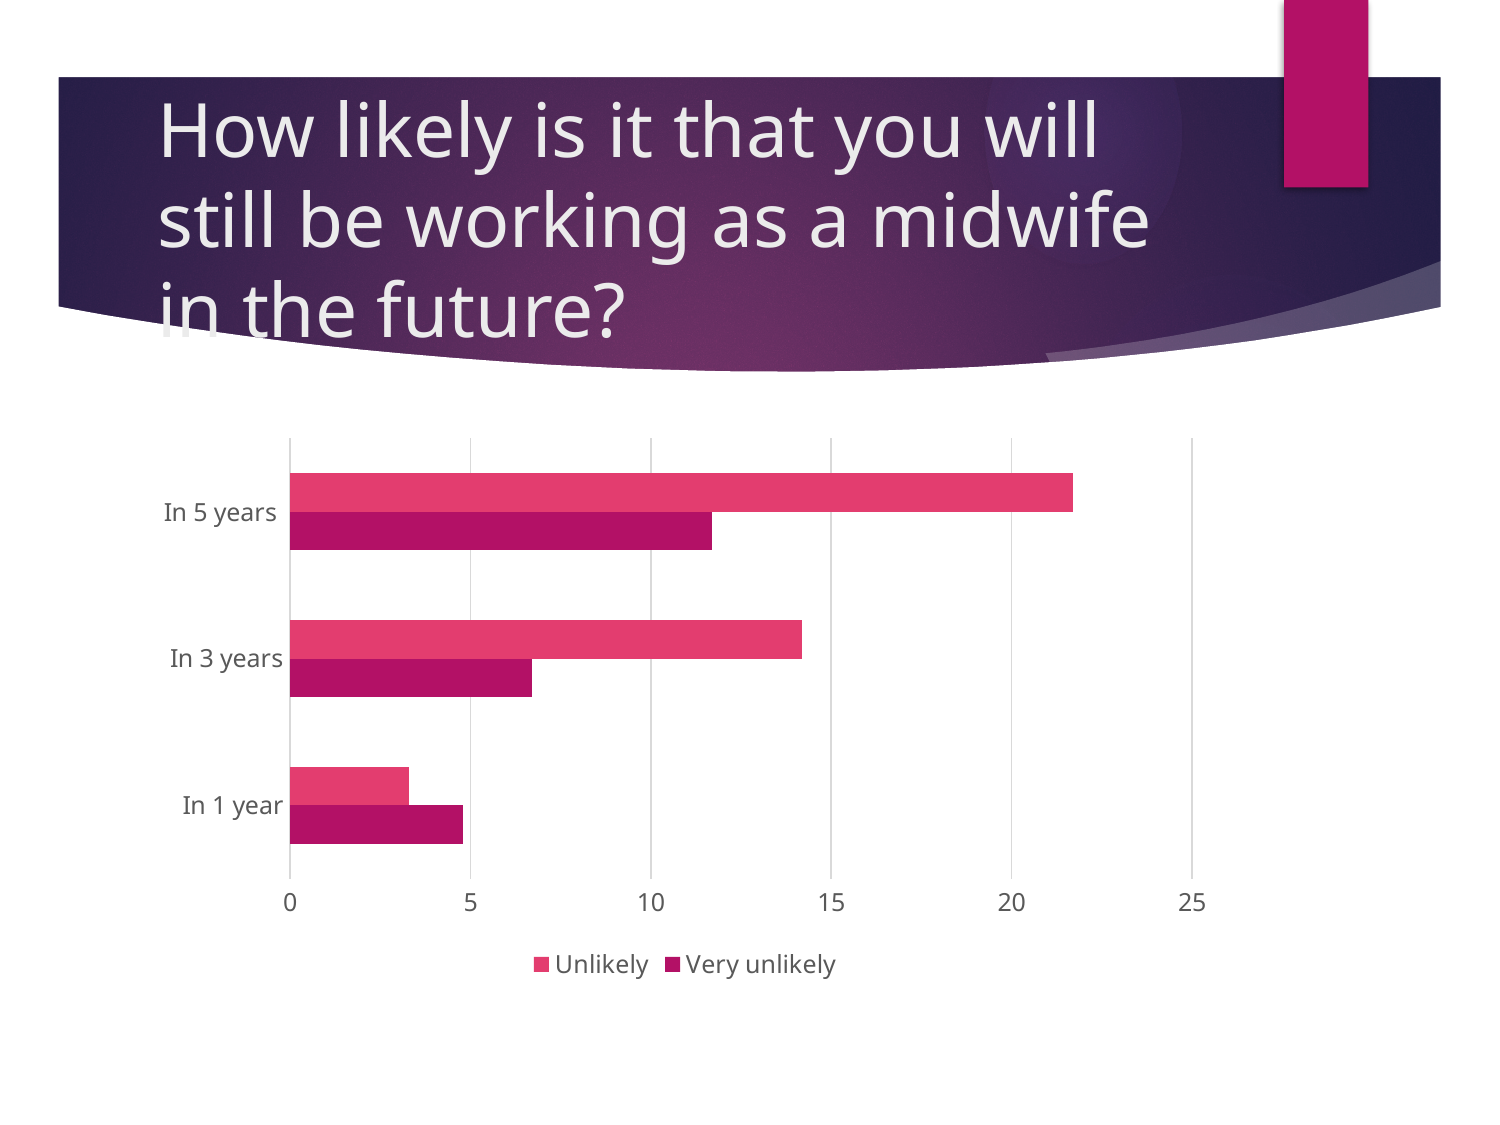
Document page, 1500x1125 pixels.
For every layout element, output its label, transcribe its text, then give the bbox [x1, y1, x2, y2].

chart [141, 426, 1229, 988]
title How likely is it that you will still be working as a midwife in the future? [142, 159, 1220, 276]
